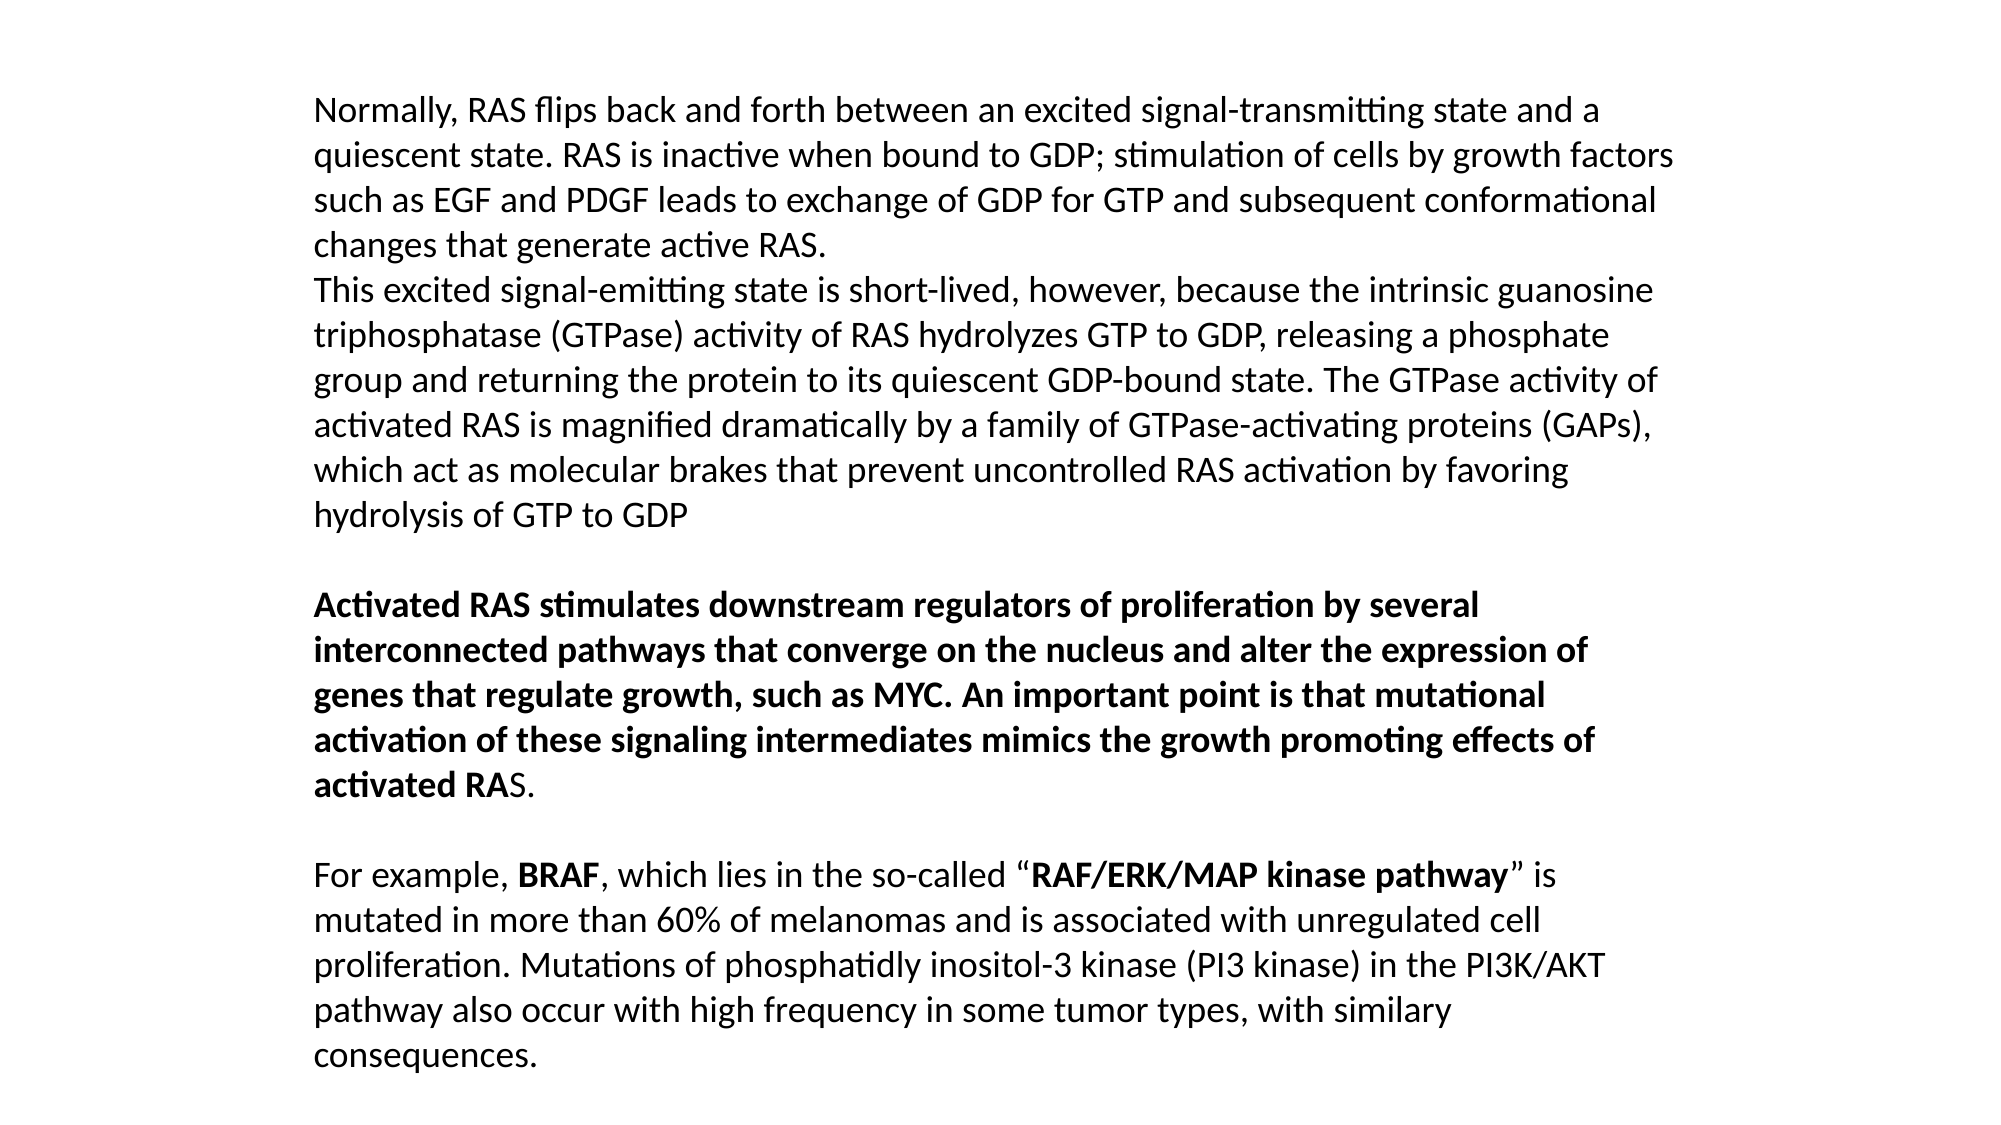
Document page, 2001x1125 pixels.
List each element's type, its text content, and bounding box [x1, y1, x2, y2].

text_box Normally, RAS flips back and forth between an excited signal-transmitting state and a quiescent state. RAS is inactive when bound to GDP; stimulation of cells by growth factors such as EGF and PDGF leads to exchange of GDP for GTP and subsequent conformational changes that generate active RAS. This excited signal-emitting state is short-lived, however, because the intrinsic guanosine triphosphatase (GTPase) activity of RAS hydrolyzes GTP to GDP, releasing a phosphate group and returning the protein to its quiescent GDP-bound state. The GTPase activity of activated RAS is magnified dramatically by a family of GTPase-activating proteins (GAPs), which act as molecular brakes that prevent uncontrolled RAS activation by favoring hydrolysis of GTP to GDP Activated RAS stimulates downstream regulators of proliferation by several interconnected pathways that converge on the nucleus and alter the expression of genes that regulate growth, such as MYC. An important point is that mutational activation of these signaling intermediates mimics the growth promoting effects of activated RAS. For example, BRAF, which lies in the so-called “RAF/ERK/MAP kinase pathway” is mutated in more than 60% of melanomas and is associated with unregulated cell proliferation. Mutations of phosphatidly inositol-3 kinase (PI3 kinase) in the PI3K/AKT pathway also occur with high frequency in some tumor types, with similary consequences. [298, 77, 1702, 1083]
